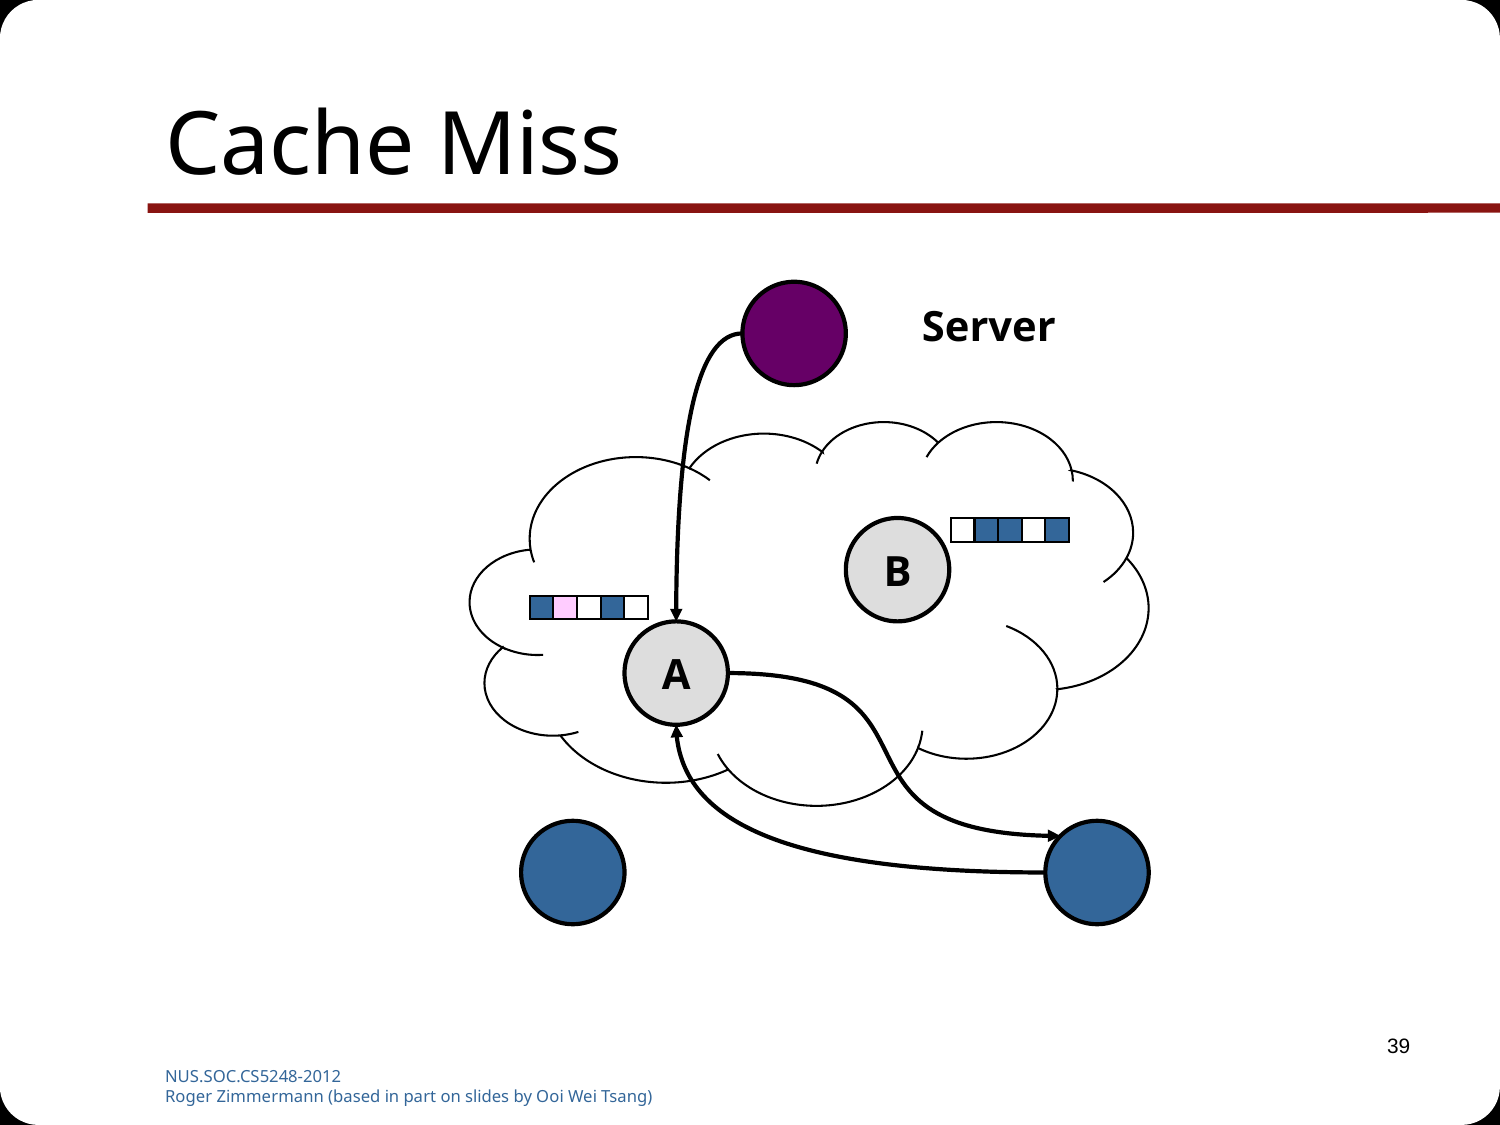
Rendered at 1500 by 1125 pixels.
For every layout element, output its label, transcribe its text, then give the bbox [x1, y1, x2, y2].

text_box [521, 820, 625, 925]
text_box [529, 595, 649, 620]
text_box [742, 281, 846, 386]
text_box A [624, 621, 728, 725]
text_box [676, 333, 741, 620]
title Cache Miss [149, 45, 1426, 234]
footer [549, 1024, 1038, 1101]
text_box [676, 726, 1044, 873]
slide_number 39 [1112, 1024, 1426, 1101]
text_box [729, 672, 1061, 835]
text_box Server [907, 292, 1072, 357]
text_box [469, 457, 675, 783]
text_box B [845, 517, 950, 622]
text_box [1045, 820, 1149, 925]
text_box [685, 696, 724, 725]
slide_number NUS.SOC.CS5248-2012 Roger Zimmermann (based in part on slides by Ooi Wei Tsang) [149, 1058, 549, 1101]
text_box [950, 517, 1070, 542]
text_box [704, 422, 1149, 689]
